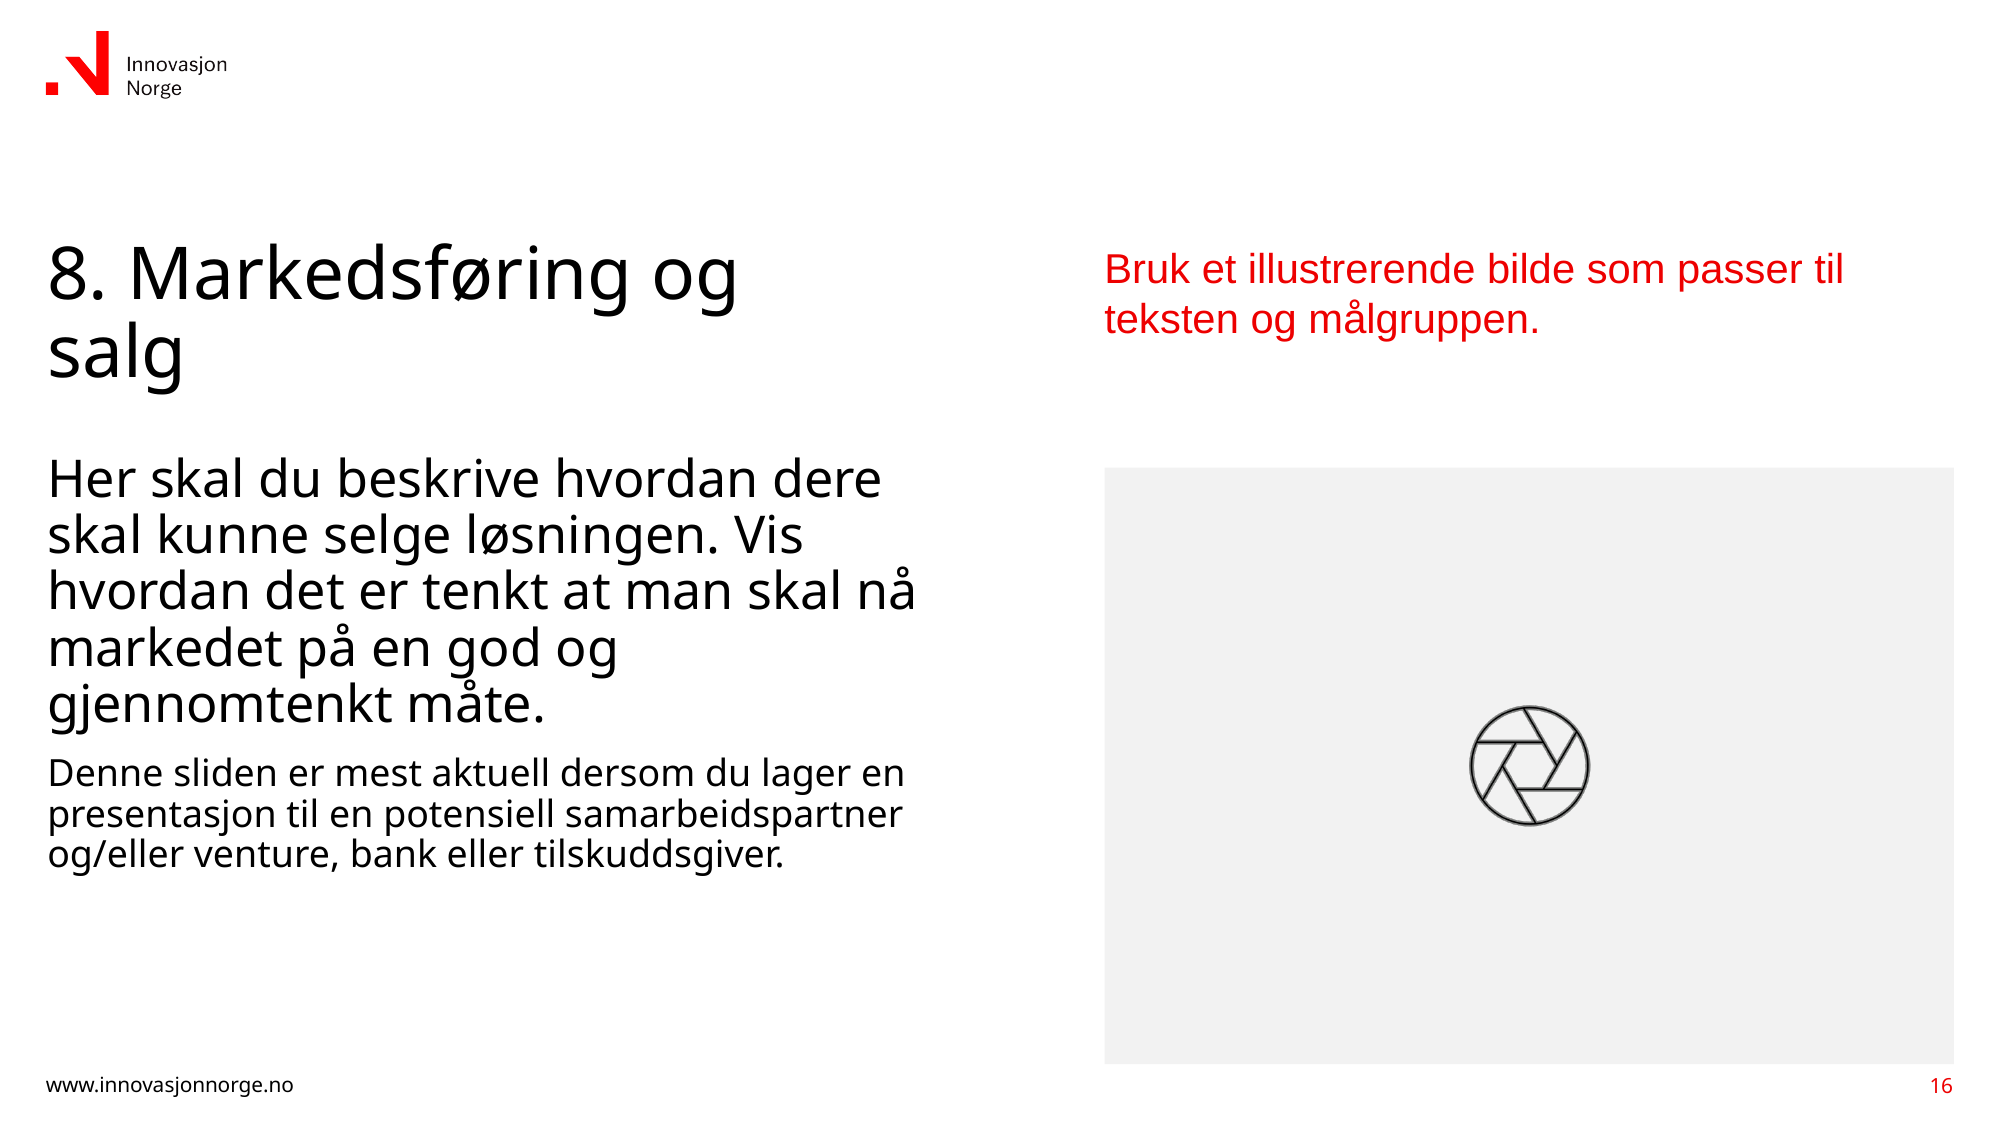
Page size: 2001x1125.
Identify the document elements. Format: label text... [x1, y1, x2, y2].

slide_number 16 [1791, 1072, 1954, 1109]
text_box [1104, 467, 1955, 1065]
title 8. Markedsføring og salg [47, 236, 896, 448]
picture [33, 18, 239, 108]
subtitle Bruk et illustrerende bilde som passer til teksten og målgruppen. [1104, 242, 1954, 454]
picture [1454, 690, 1605, 841]
list Her skal du beskrive hvordan dere skal kunne selge løsningen. Vis hvordan det er tenkt at man skal nå markedet på en god og gjennomtenkt måte. Denne sliden er mest aktuell dersom du lager en presentasjon til en potensiell samarbeidspartner og/eller venture, bank eller tilskuddsgiver. [47, 452, 930, 1037]
